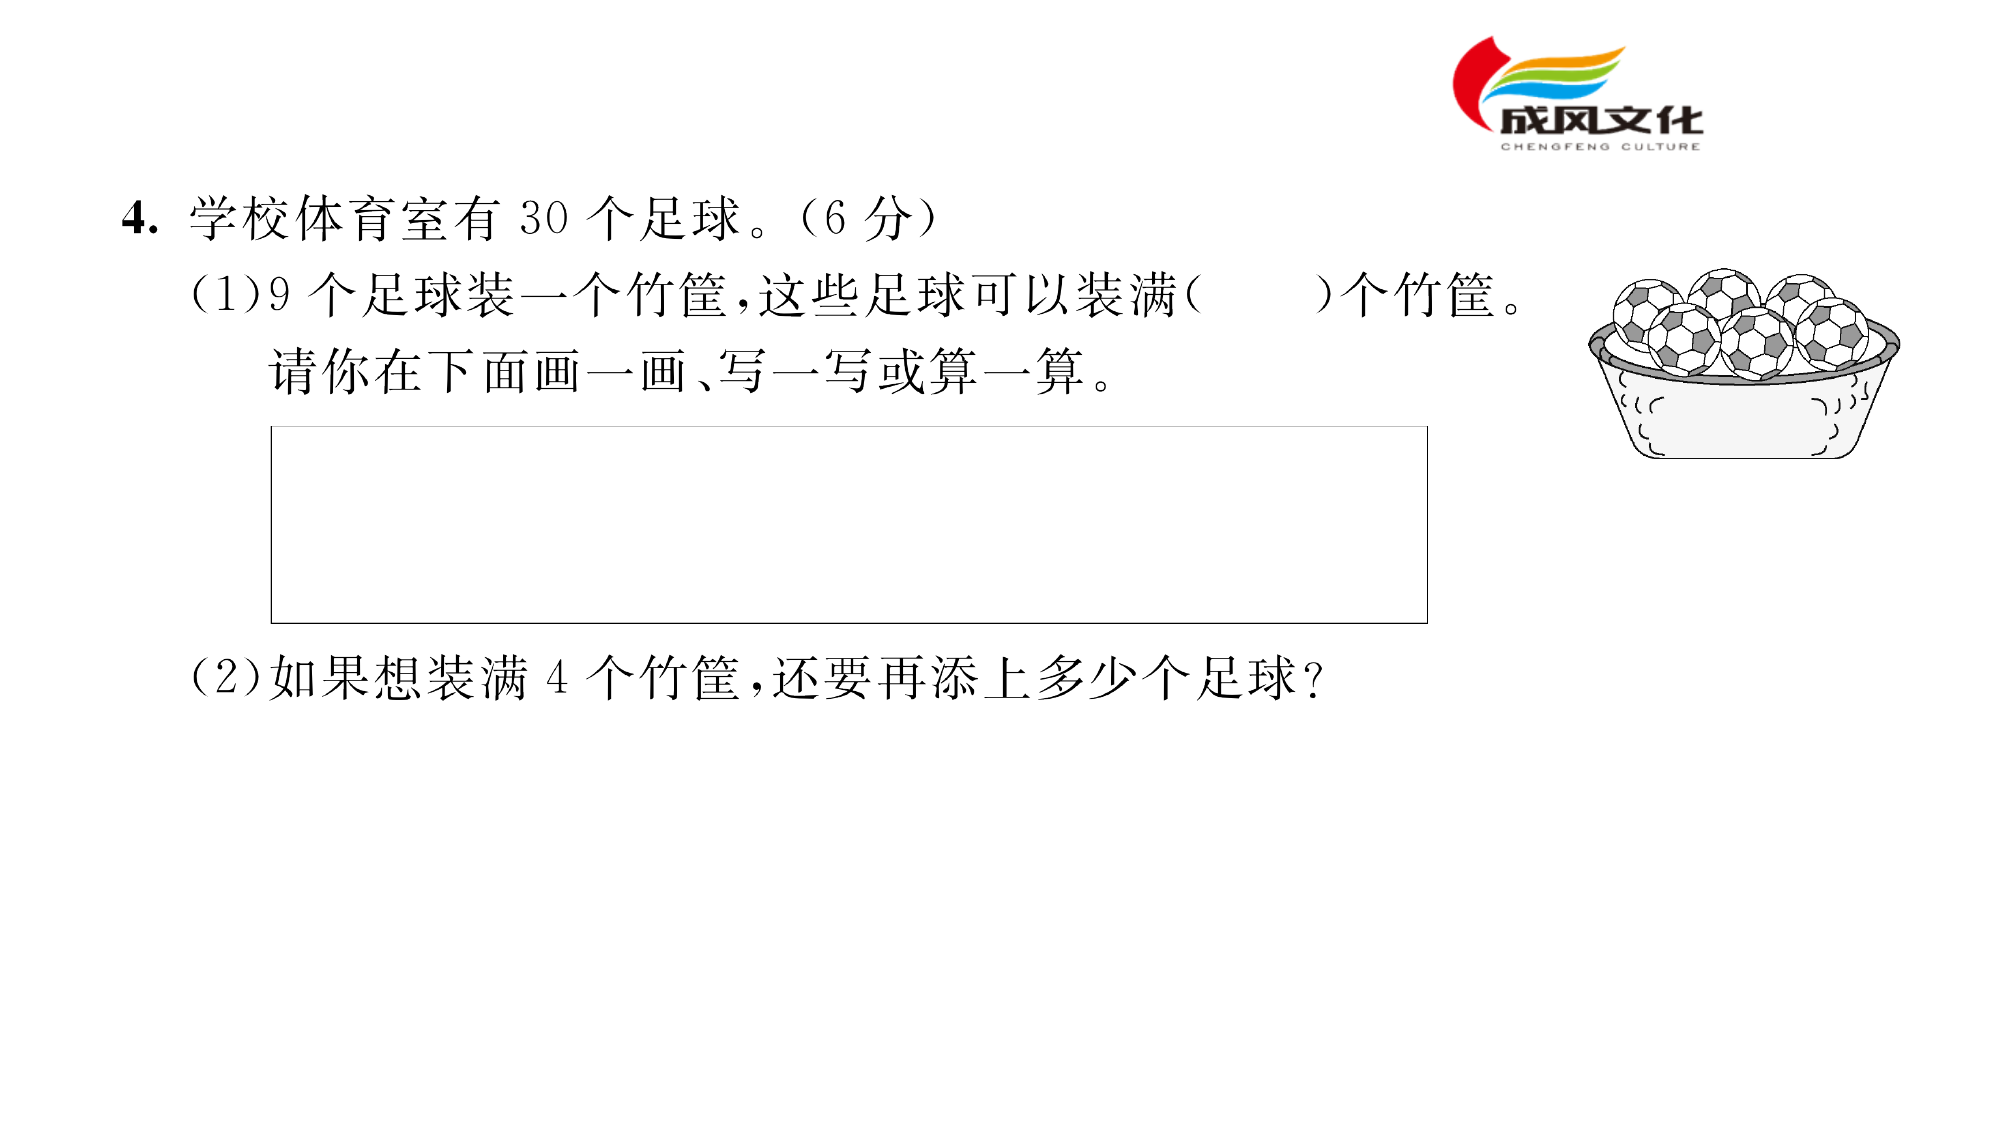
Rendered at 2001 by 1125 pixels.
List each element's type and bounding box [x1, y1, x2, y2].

picture [118, 30, 2000, 865]
